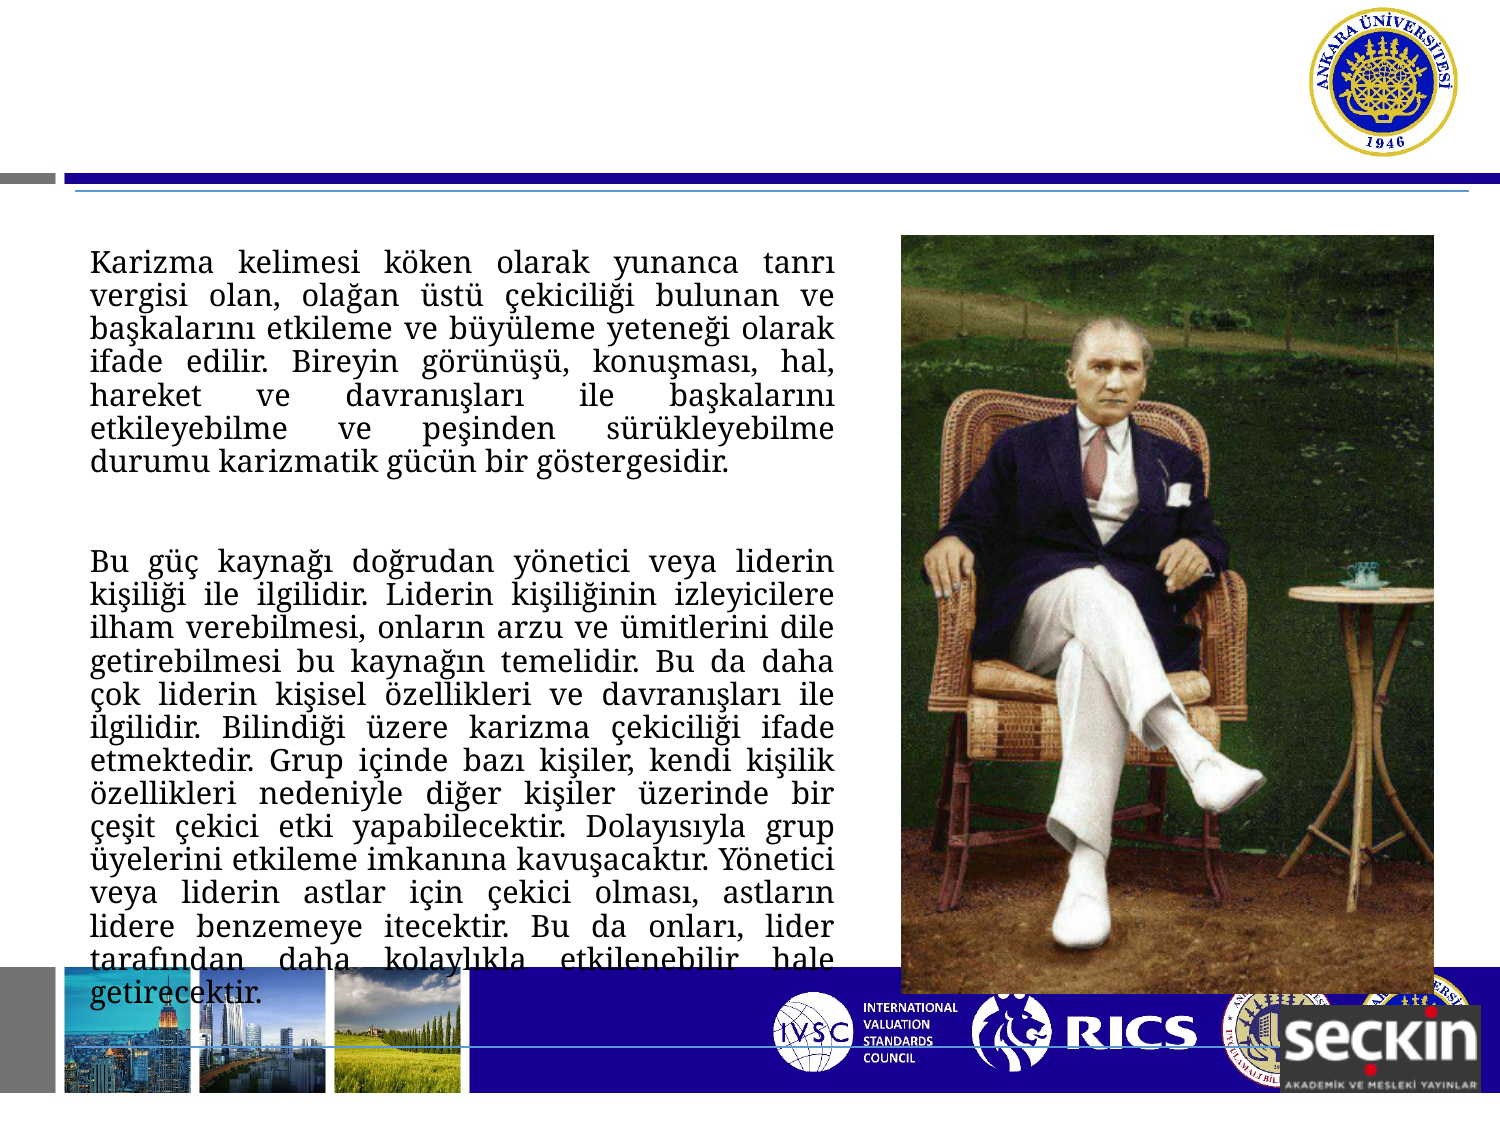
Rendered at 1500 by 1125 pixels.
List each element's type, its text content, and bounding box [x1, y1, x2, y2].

picture [0, 0, 1500, 1125]
list Karizma kelimesi köken olarak yunanca tanrı vergisi olan, olağan üstü çekiciliği bulunan ve başkalarını etkileme ve büyüleme yeteneği olarak ifade edilir. Bireyin görünüşü, konuşması, hal, hareket ve davranışları ile başkalarını etkileyebilme ve peşinden sürükleyebilme durumu karizmatik gücün bir göstergesidir. Bu güç kaynağı doğrudan yönetici veya liderin kişiliği ile ilgilidir. Liderin kişiliğinin izleyicilere ilham verebilmesi, onların arzu ve ümitlerini dile getirebilmesi bu kaynağın temelidir. Bu da daha çok liderin kişisel özellikleri ve davranışları ile ilgilidir. Bilindiği üzere karizma çekiciliği ifade etmektedir. Grup içinde bazı kişiler, kendi kişilik özellikleri nedeniyle diğer kişiler üzerinde bir çeşit çekici etki yapabilecektir. Dolayısıyla grup üyelerini etkileme imkanına kavuşacaktır. Yönetici veya liderin astlar için çekici olması, astların lidere benzemeye itecektir. Bu da onları, lider tarafından daha kolaylıkla etkilenebilir hale getirecektir. [75, 239, 850, 1028]
